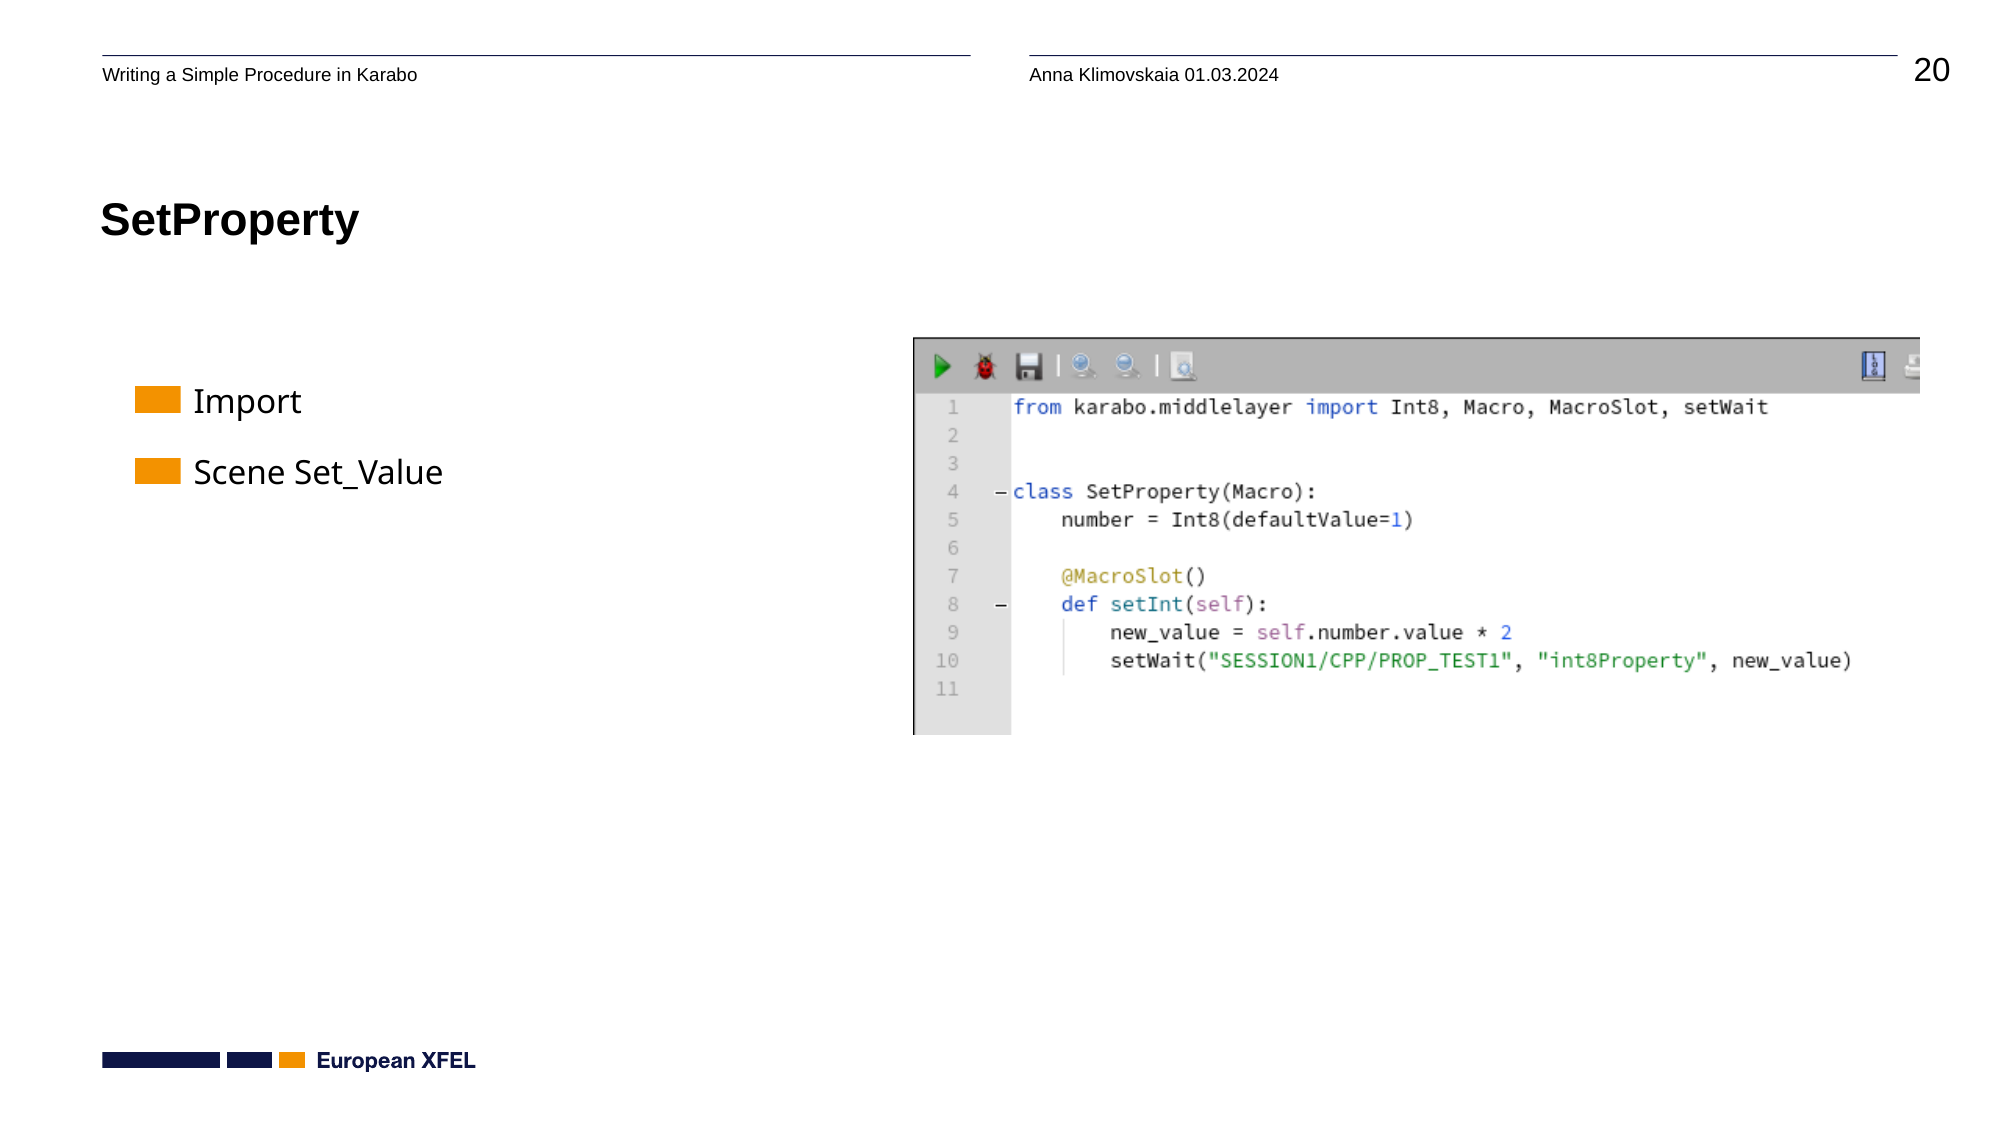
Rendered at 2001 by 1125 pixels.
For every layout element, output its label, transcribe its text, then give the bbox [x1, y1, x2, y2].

picture [913, 336, 1921, 736]
text_box Import Scene Set_Value [134, 303, 915, 794]
text_box SetProperty [100, 116, 1898, 245]
